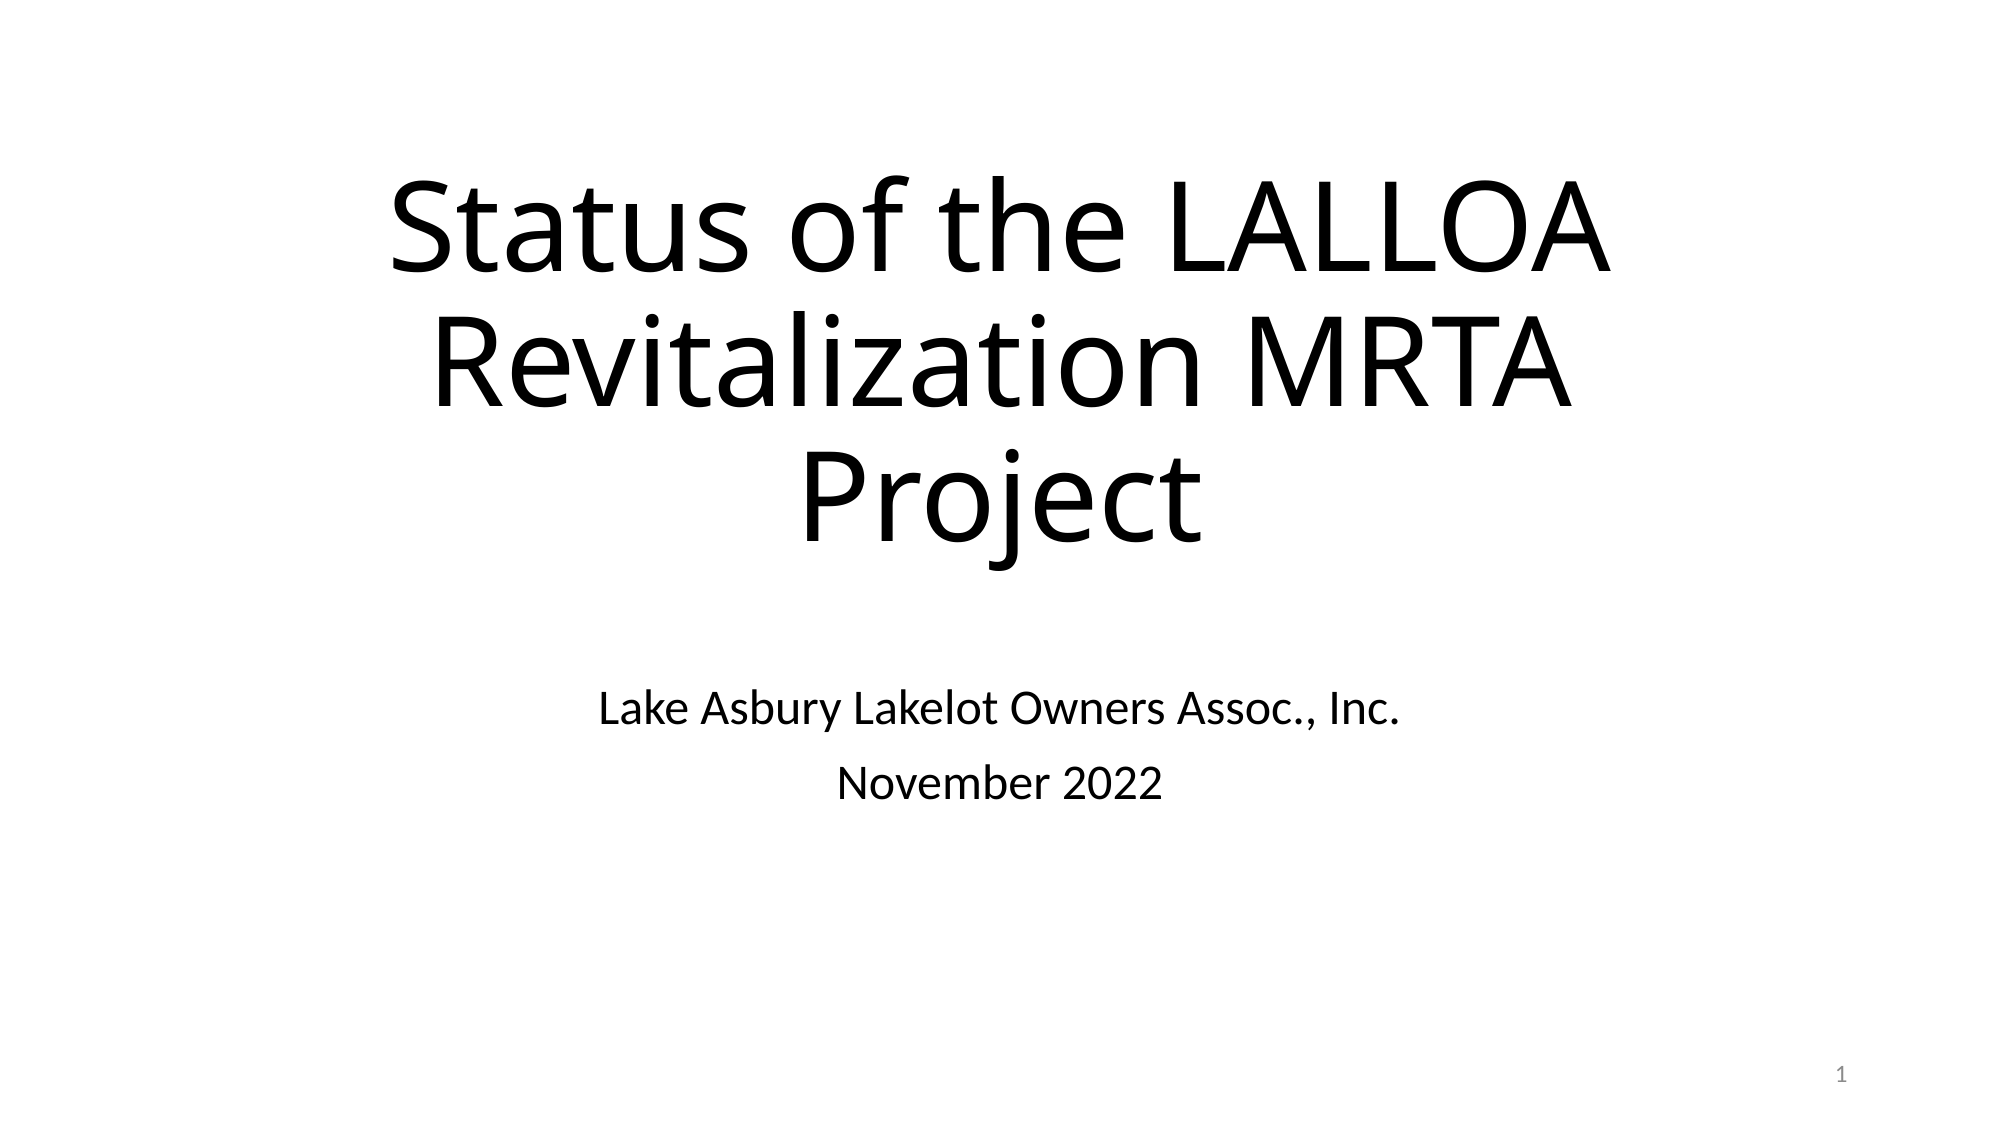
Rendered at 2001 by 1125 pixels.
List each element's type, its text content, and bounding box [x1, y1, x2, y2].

subtitle Lake Asbury Lakelot Owners Assoc., Inc. November 2022 [249, 593, 1750, 865]
slide_number 1 [1412, 1042, 1863, 1103]
title Status of the LALLOA Revitalization MRTA Project [249, 184, 1750, 576]
